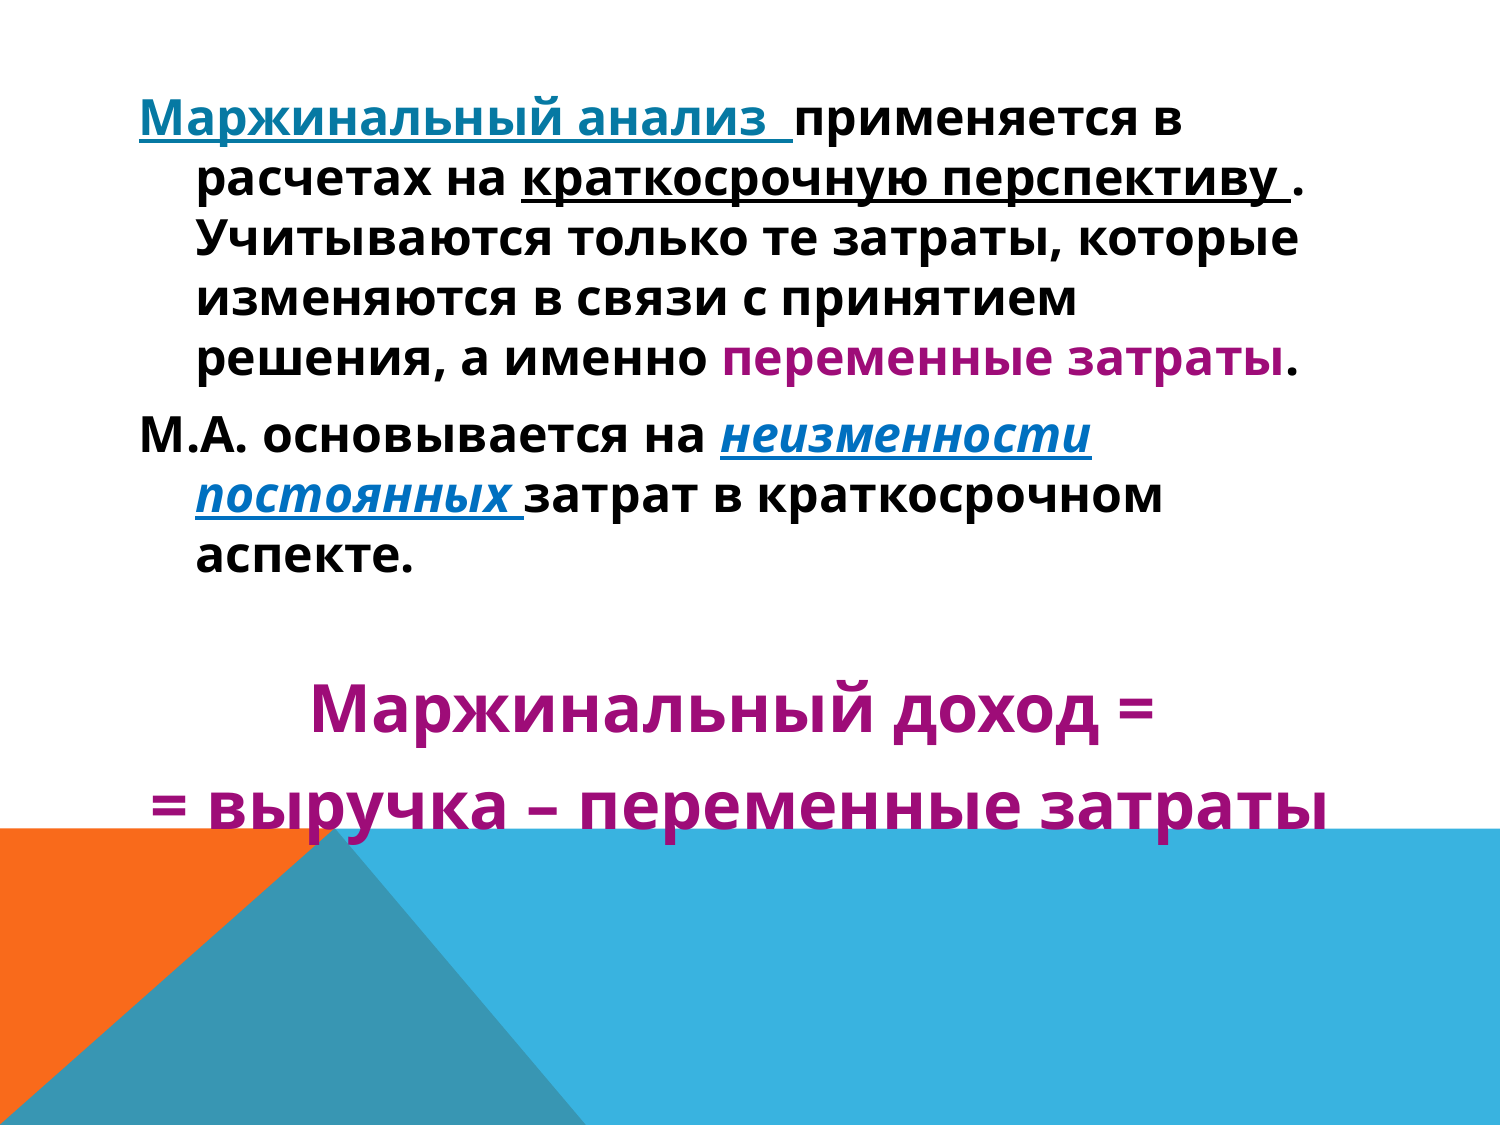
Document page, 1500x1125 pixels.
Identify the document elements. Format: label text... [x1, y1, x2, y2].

list Маржинальный анализ применяется в расчетах на краткосрочную перспективу . Учитываются только те затраты, которые изменяются в связи с принятием решения, а именно переменные затраты. М.А. основывается на неизменности постоянных затрат в краткосрочном аспекте. Маржинальный доход = = выручка – переменные затраты [123, 78, 1358, 976]
